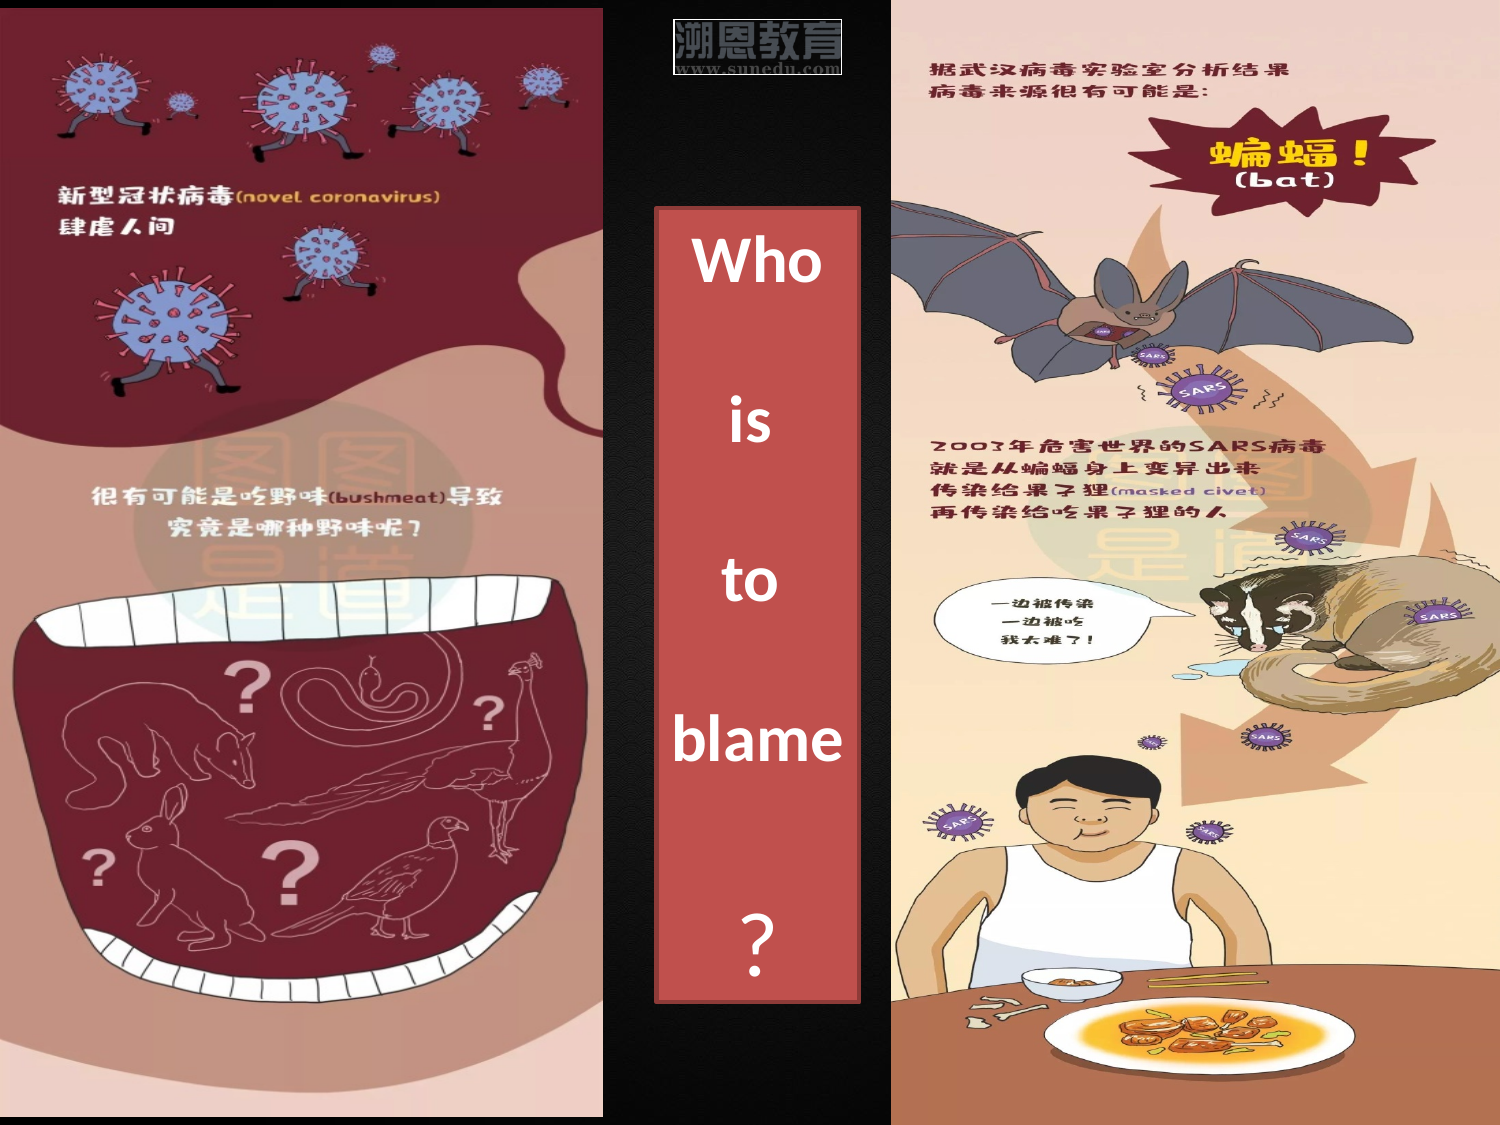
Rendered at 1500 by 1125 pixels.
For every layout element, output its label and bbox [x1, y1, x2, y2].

picture [0, 0, 1500, 1125]
list [0, 7, 603, 1117]
